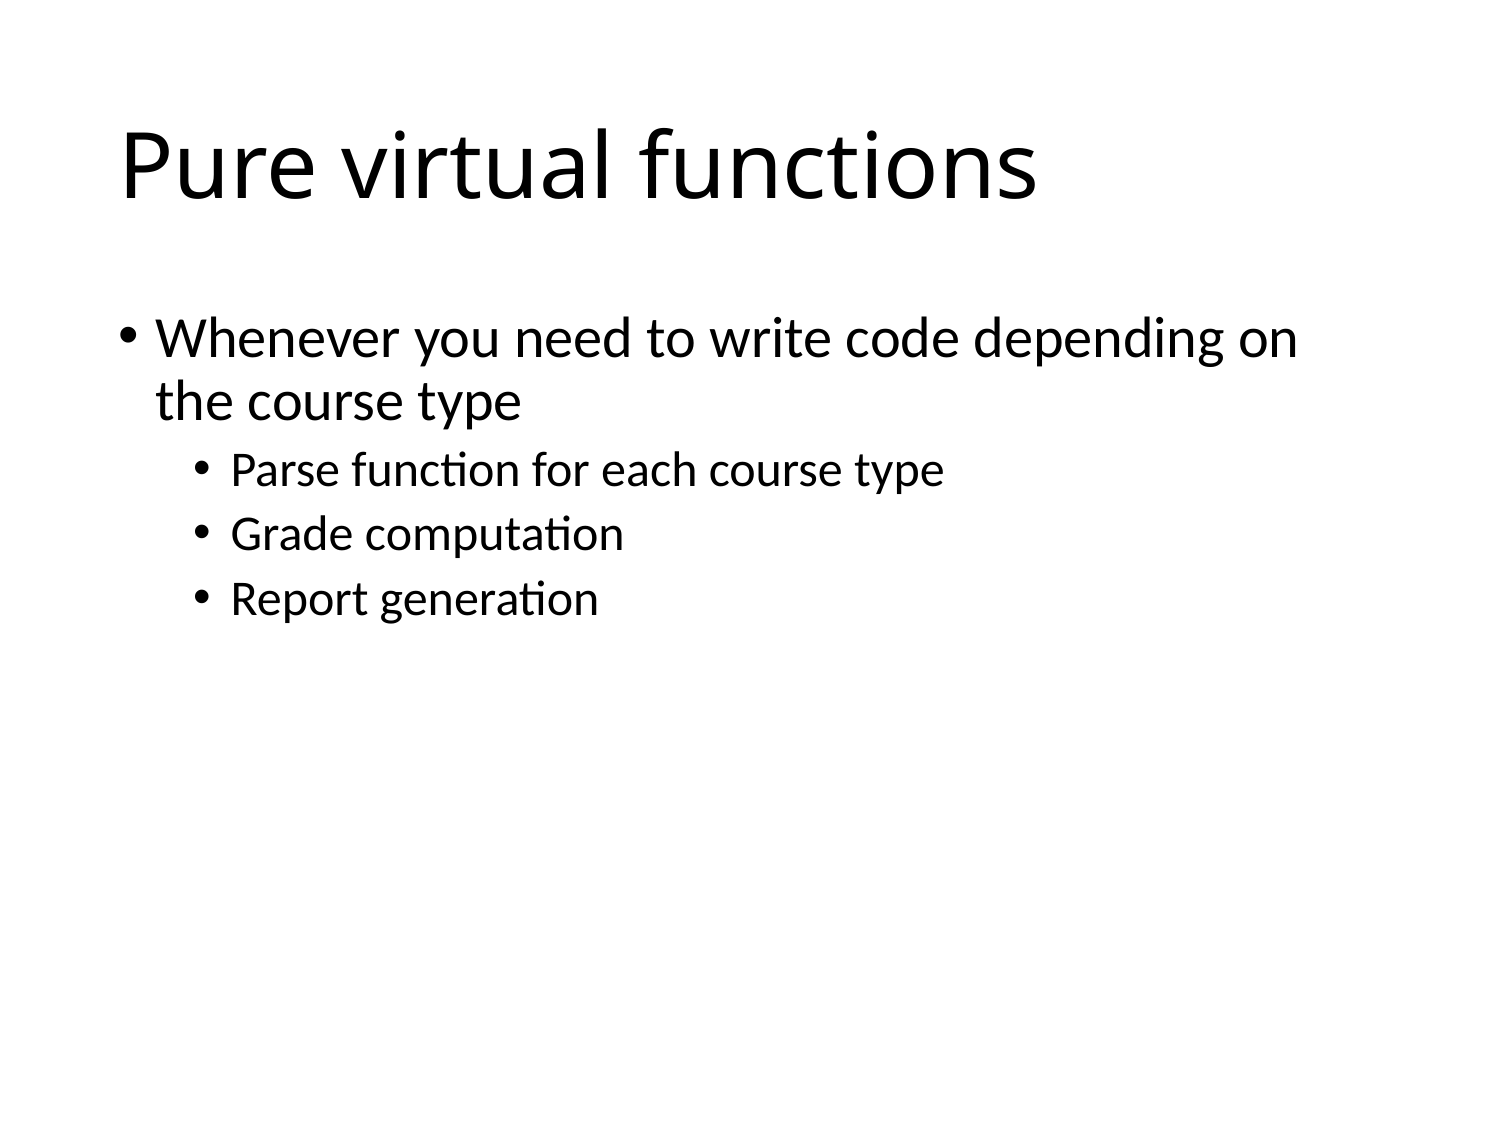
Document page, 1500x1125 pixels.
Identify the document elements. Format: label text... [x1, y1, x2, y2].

list Whenever you need to write code depending on the course type Parse function for each course type Grade computation Report generation [103, 299, 1397, 1014]
title Pure virtual functions [103, 59, 1397, 278]
